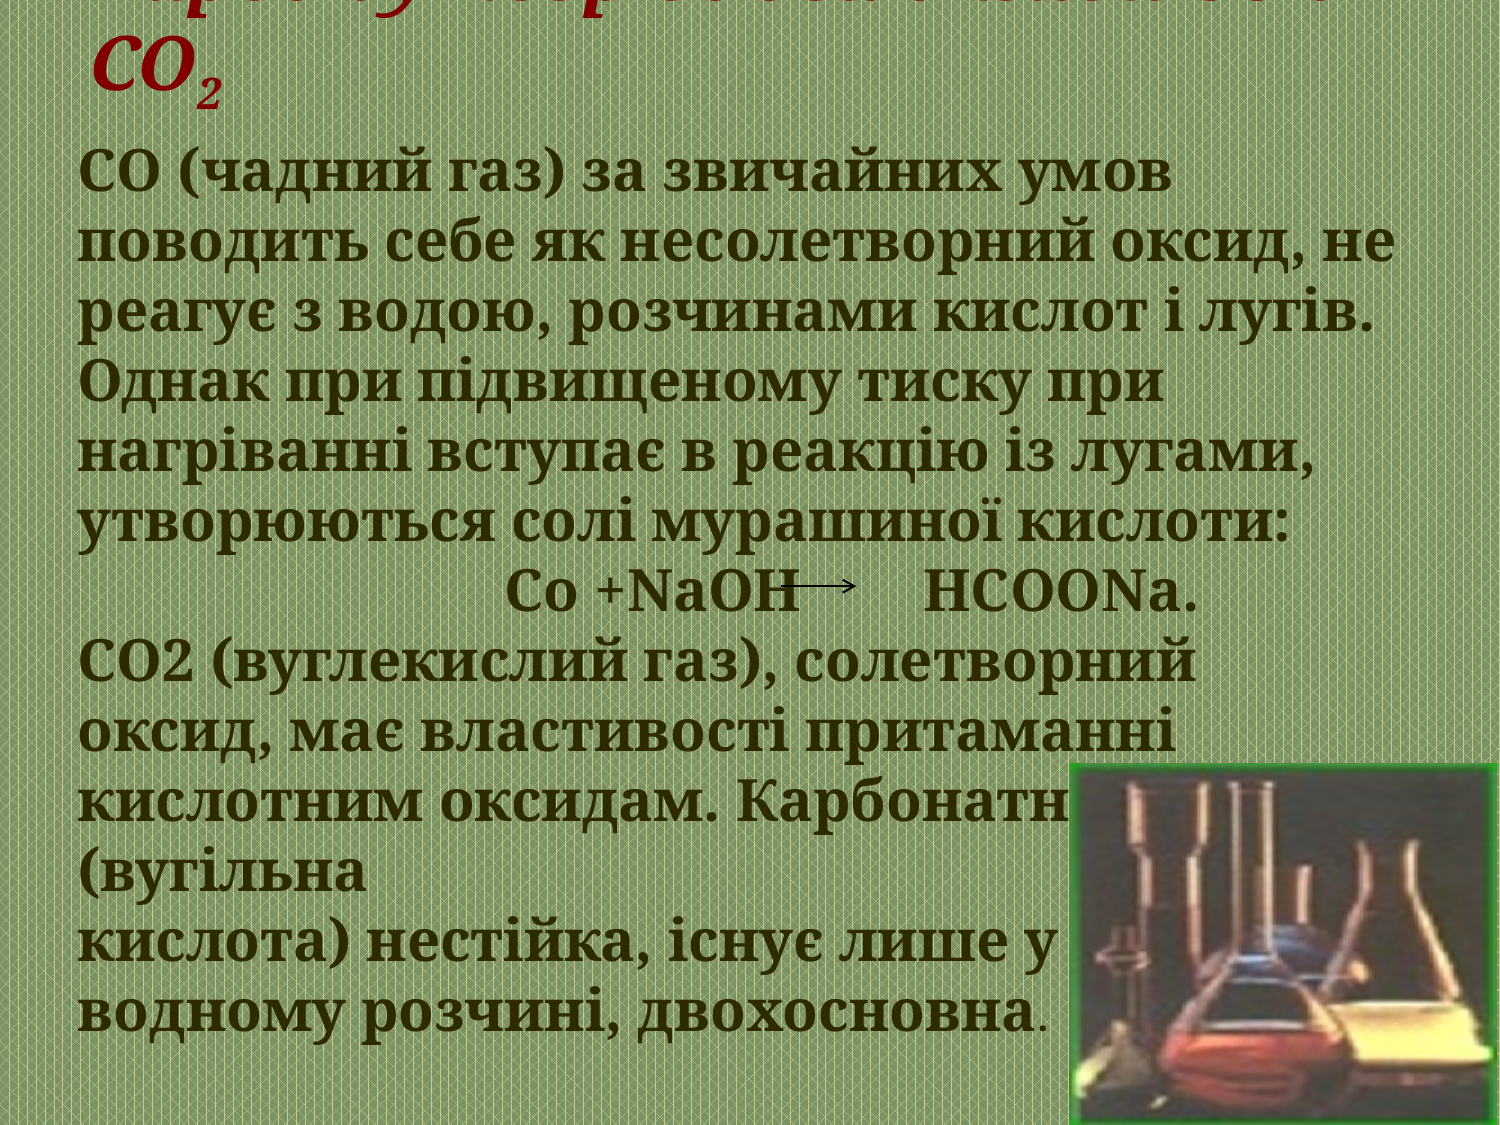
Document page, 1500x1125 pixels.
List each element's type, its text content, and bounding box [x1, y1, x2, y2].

title Карбон утворює два оксиди СО і СО2 [74, 24, 1425, 126]
picture [1069, 763, 1497, 1125]
text_box СО (чадний газ) за звичайних умов поводить себе як несолетворний оксид, не реагує з водою, розчинами кислот і лугів. Однак при підвищеному тиску при нагріванні вступає в реакцію із лугами, утворюються солі мурашиної кислоти: Со +NaOH HCOONa. СО2 (вуглекислий газ), солетворний оксид, має властивості притаманні кислотним оксидам. Карбонатна (вугільна кислота) нестійка, існує лише у водному розчині, двохосновна. [62, 125, 1422, 1050]
